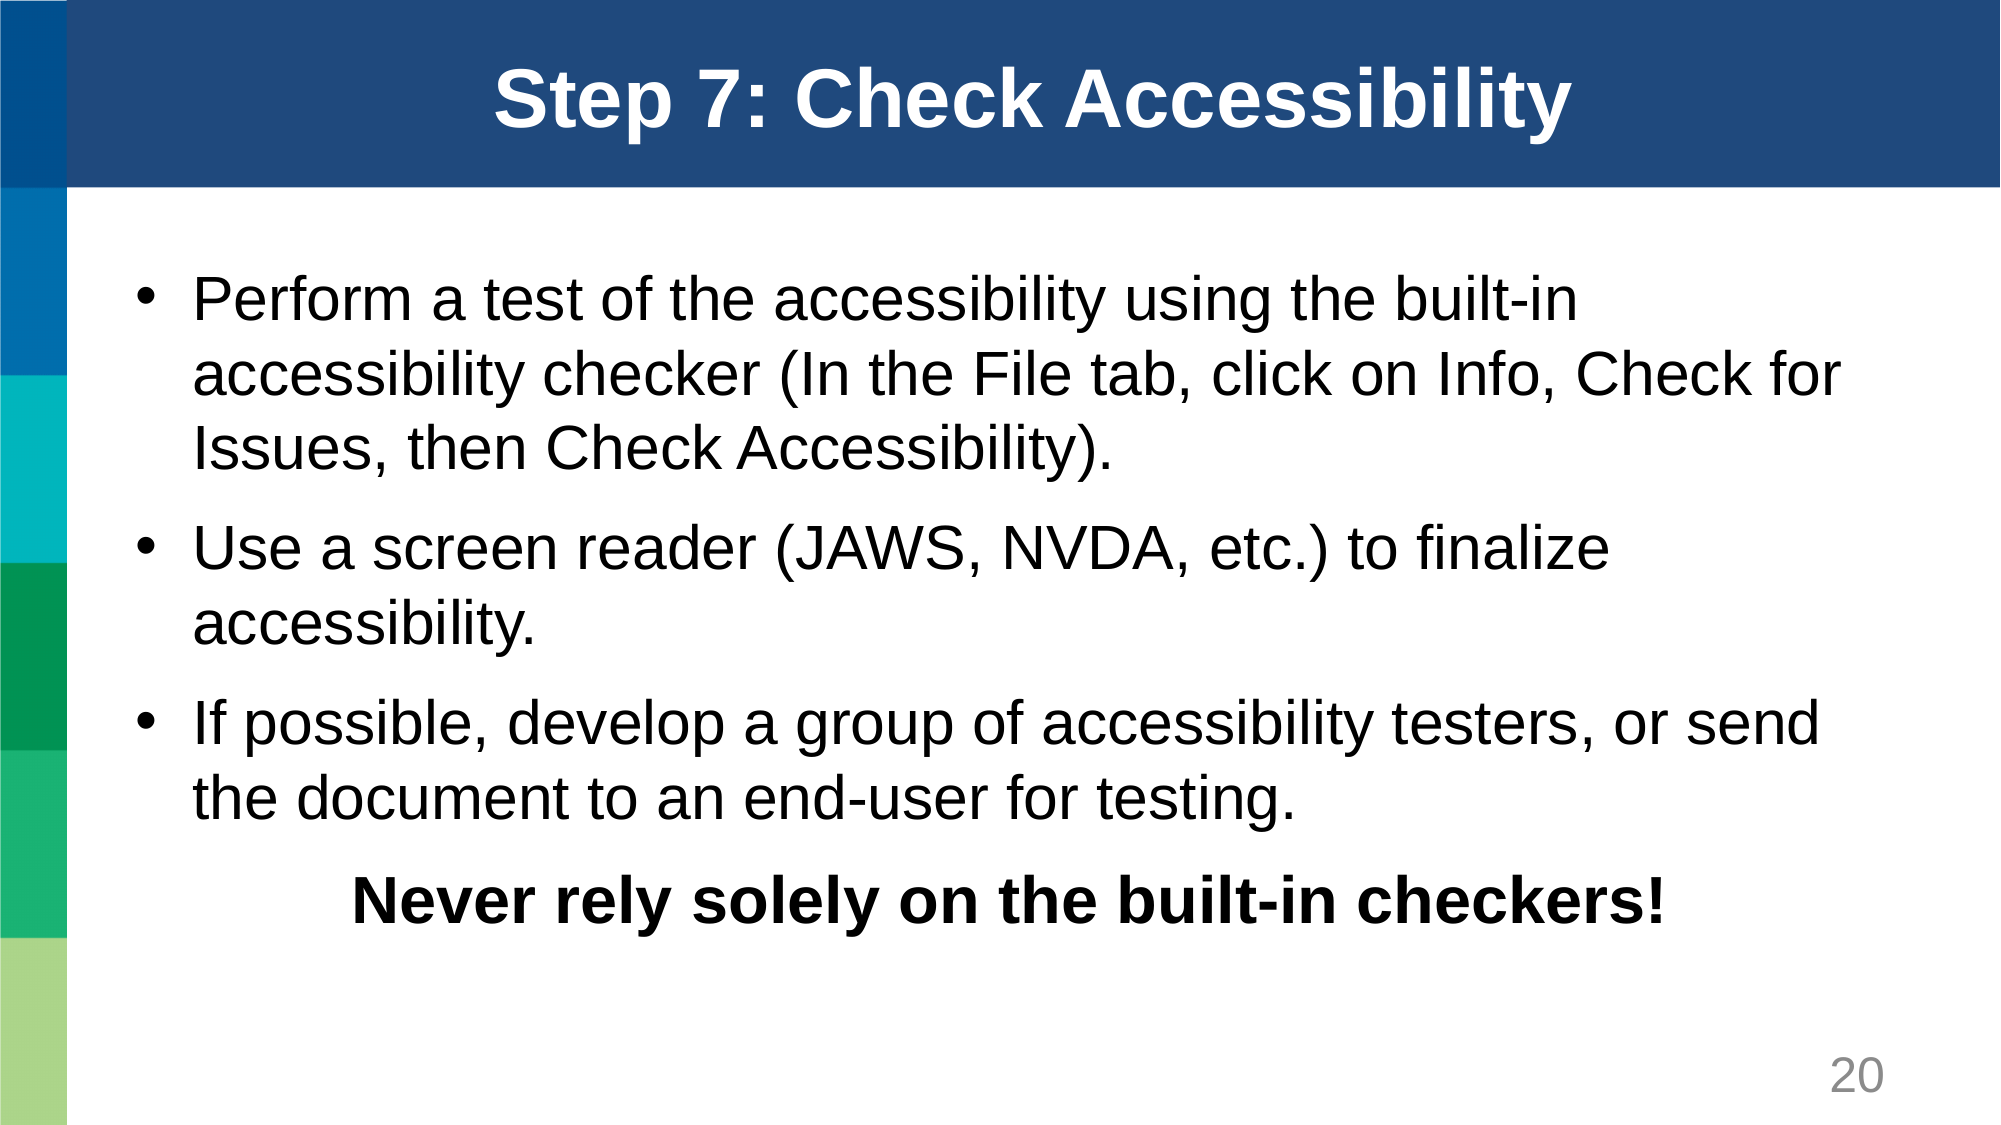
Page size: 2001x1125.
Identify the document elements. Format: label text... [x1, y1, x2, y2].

list Perform a test of the accessibility using the built-in accessibility checker (In the File tab, click on Info, Check for Issues, then Check Accessibility). Use a screen reader (JAWS, NVDA, etc.) to finalize accessibility. If possible, develop a group of accessibility testers, or send the document to an end-user for testing. Never rely solely on the built-in checkers! [120, 249, 1900, 1033]
title Step 7: Check Accessibility [66, 0, 2000, 188]
picture [1, 1, 67, 1124]
slide_number 20 [1433, 1042, 1900, 1103]
